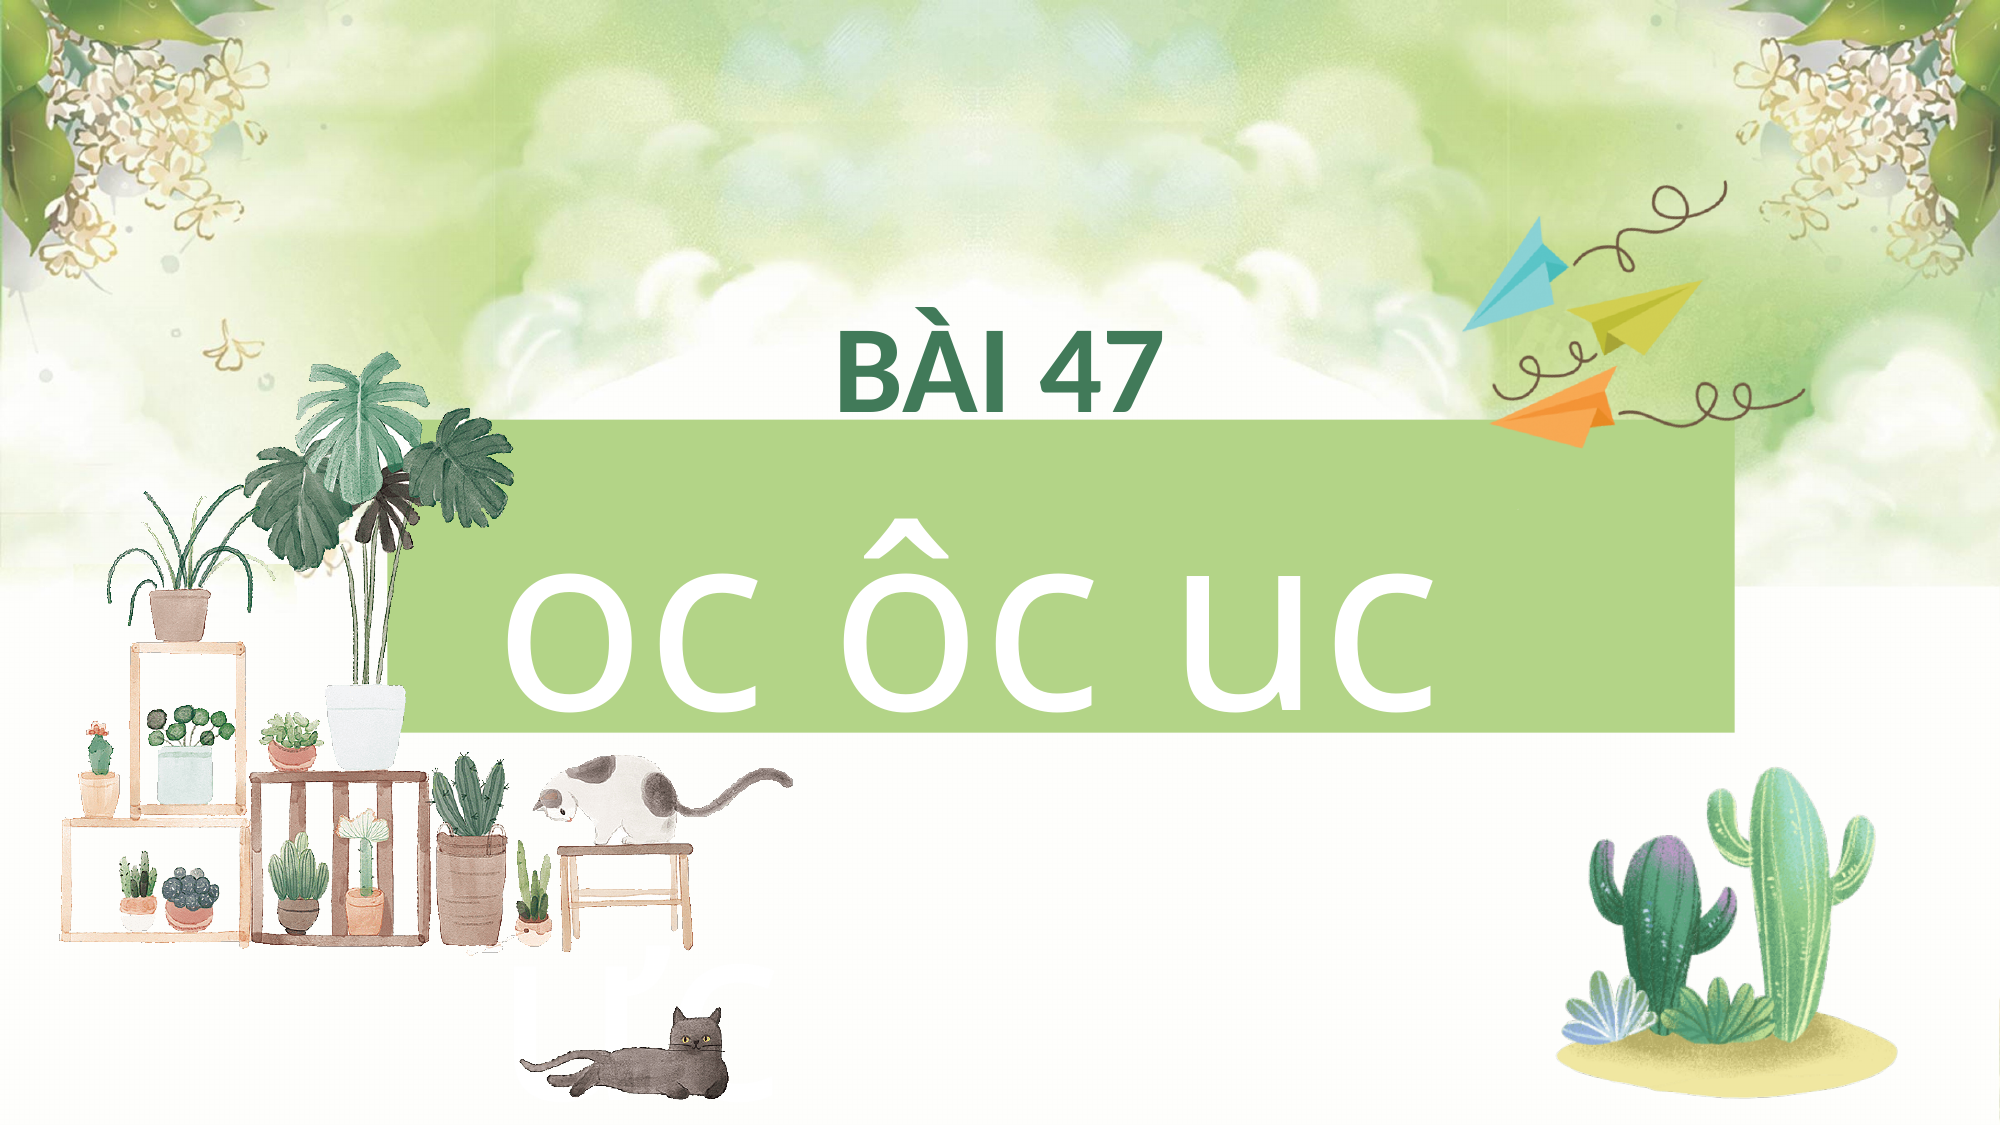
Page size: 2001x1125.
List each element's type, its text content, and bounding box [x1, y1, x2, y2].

picture [0, 0, 2000, 1125]
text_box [896, 363, 1735, 733]
text_box BÀI 47 [797, 280, 1203, 363]
